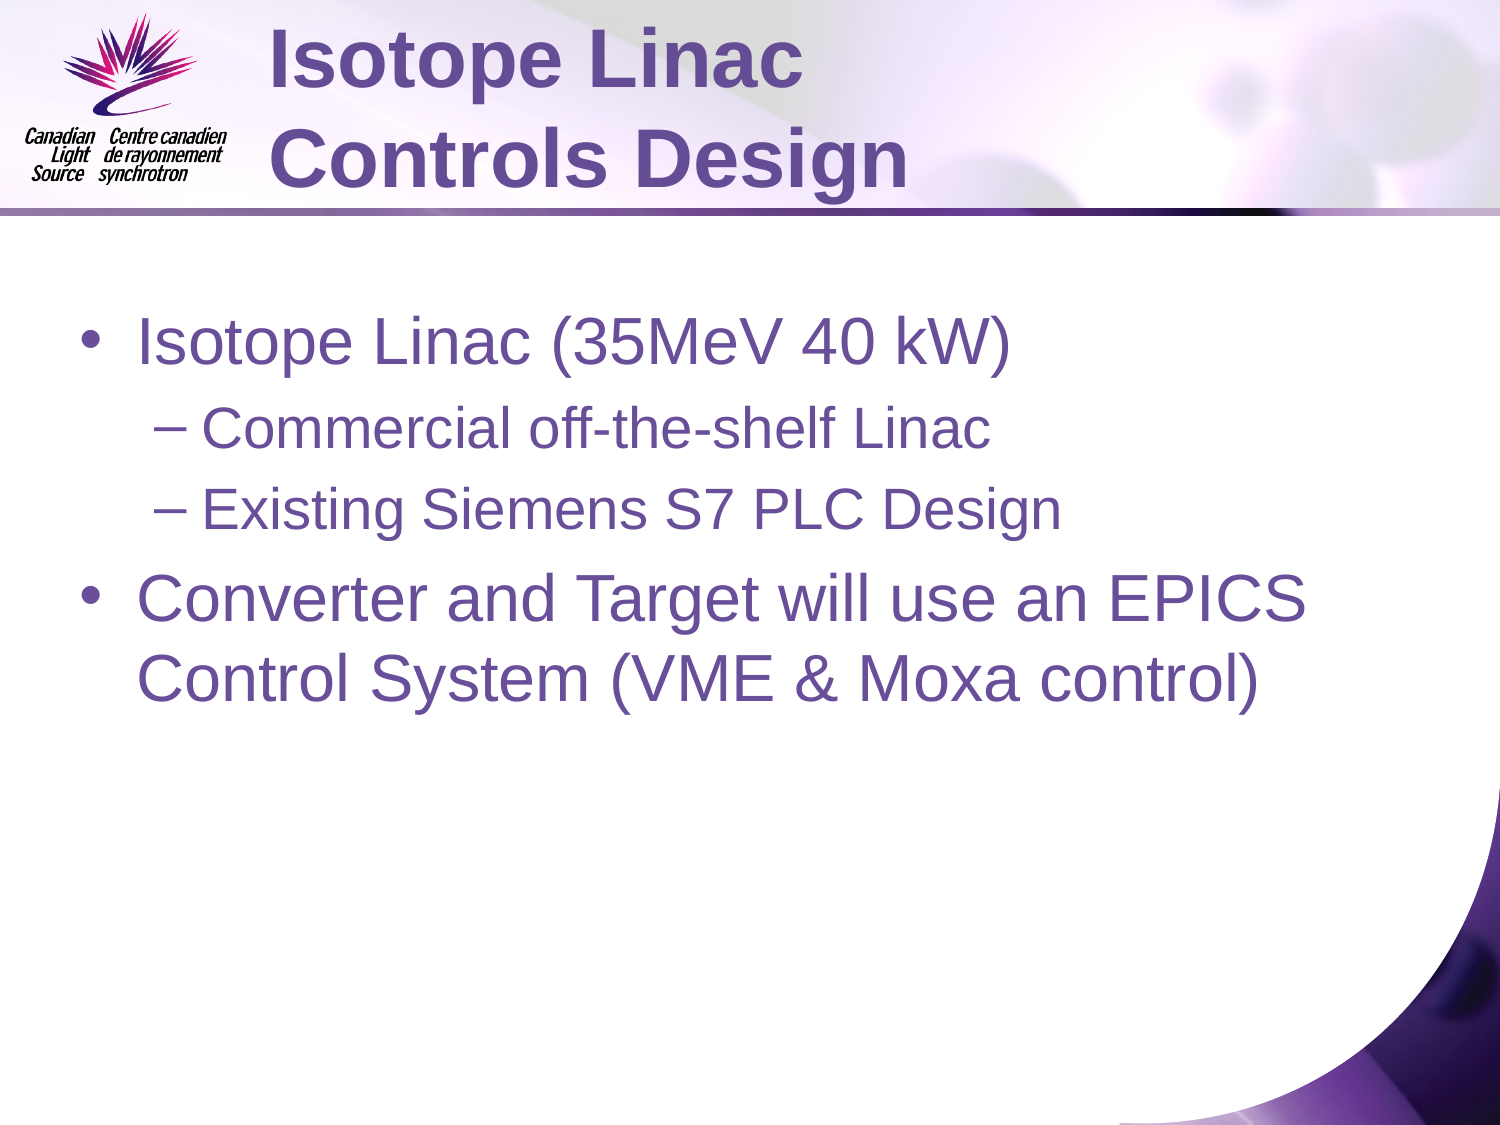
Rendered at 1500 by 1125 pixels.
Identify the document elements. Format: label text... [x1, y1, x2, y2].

list Isotope Linac (35MeV 40 kW) Commercial off-the-shelf Linac Existing Siemens S7 PLC Design Converter and Target will use an EPICS Control System (VME & Moxa control) [64, 290, 1355, 1012]
picture [0, 208, 1500, 216]
picture [1120, 797, 1500, 1125]
title Isotope Linac Controls Design [253, 0, 1496, 209]
